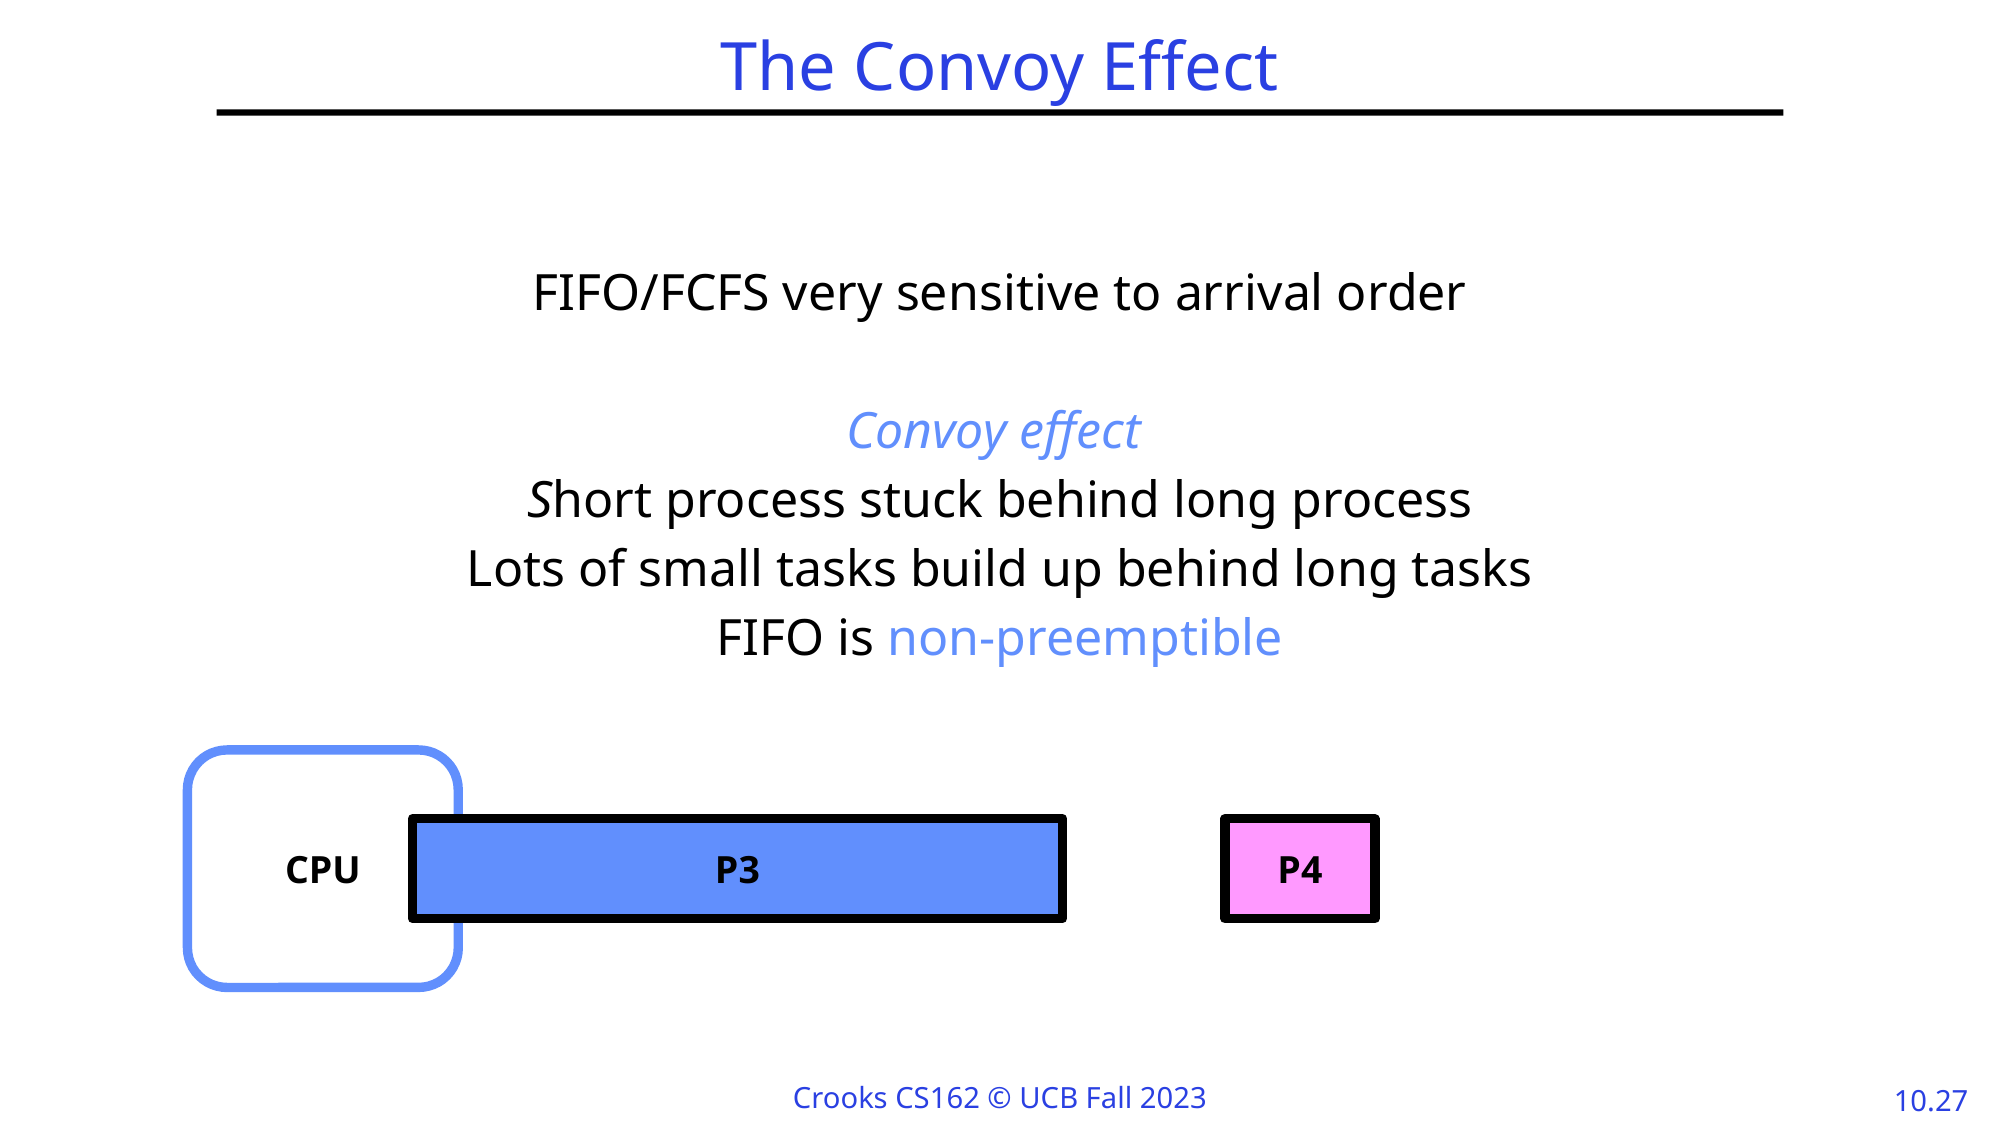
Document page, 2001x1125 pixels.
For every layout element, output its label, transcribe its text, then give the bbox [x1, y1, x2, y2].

text_box P3 [412, 818, 1063, 919]
title The Convoy Effect [216, 24, 1784, 113]
list FIFO/FCFS very sensitive to arrival order Convoy effect Short process stuck behind long process Lots of small tasks build up behind long tasks FIFO is non-preemptible [133, 260, 1867, 1098]
text_box P4 [1224, 818, 1375, 919]
